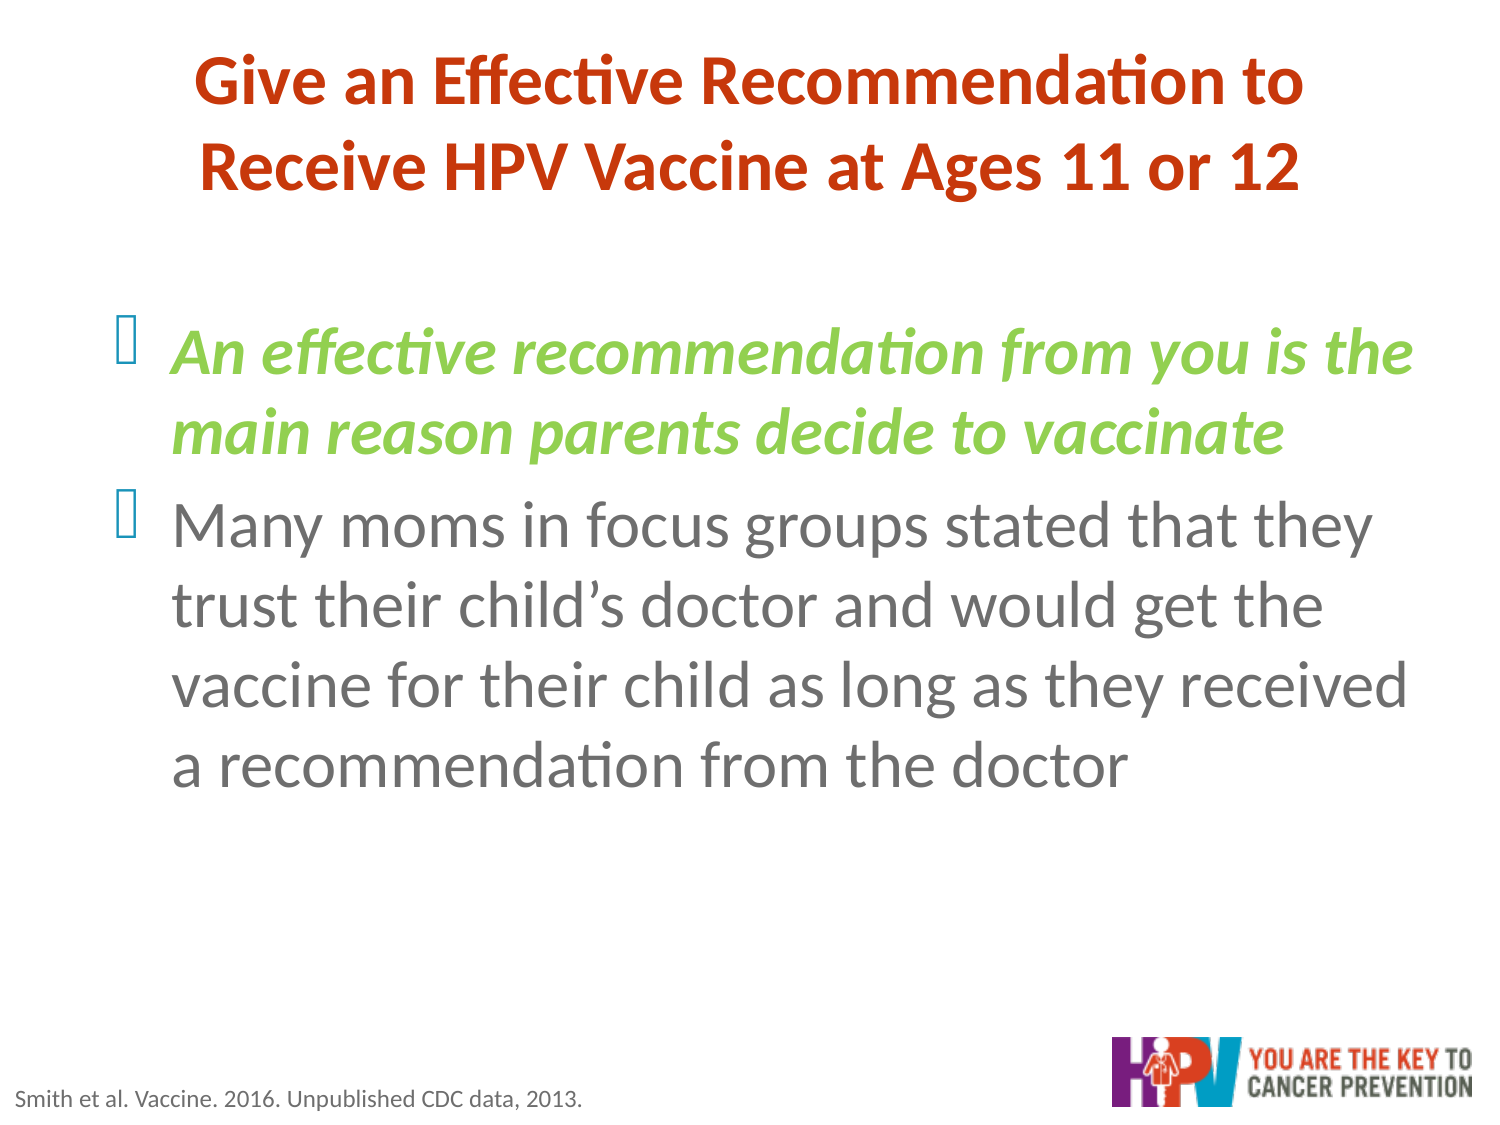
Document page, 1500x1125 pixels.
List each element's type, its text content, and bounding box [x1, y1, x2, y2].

picture [1231, 1037, 1472, 1107]
title Give an Effective Recommendation to Receive HPV Vaccine at Ages 11 or 12 [75, 24, 1425, 213]
list An effective recommendation from you is the main reason parents decide to vaccinate Many moms in focus groups stated that they trust their child’s doctor and would get the vaccine for their child as long as they received a recommendation from the doctor [99, 299, 1450, 1050]
text_box Smith et al. Vaccine. 2016. Unpublished CDC data, 2013. [0, 1074, 713, 1113]
picture [1112, 1050, 1218, 1107]
